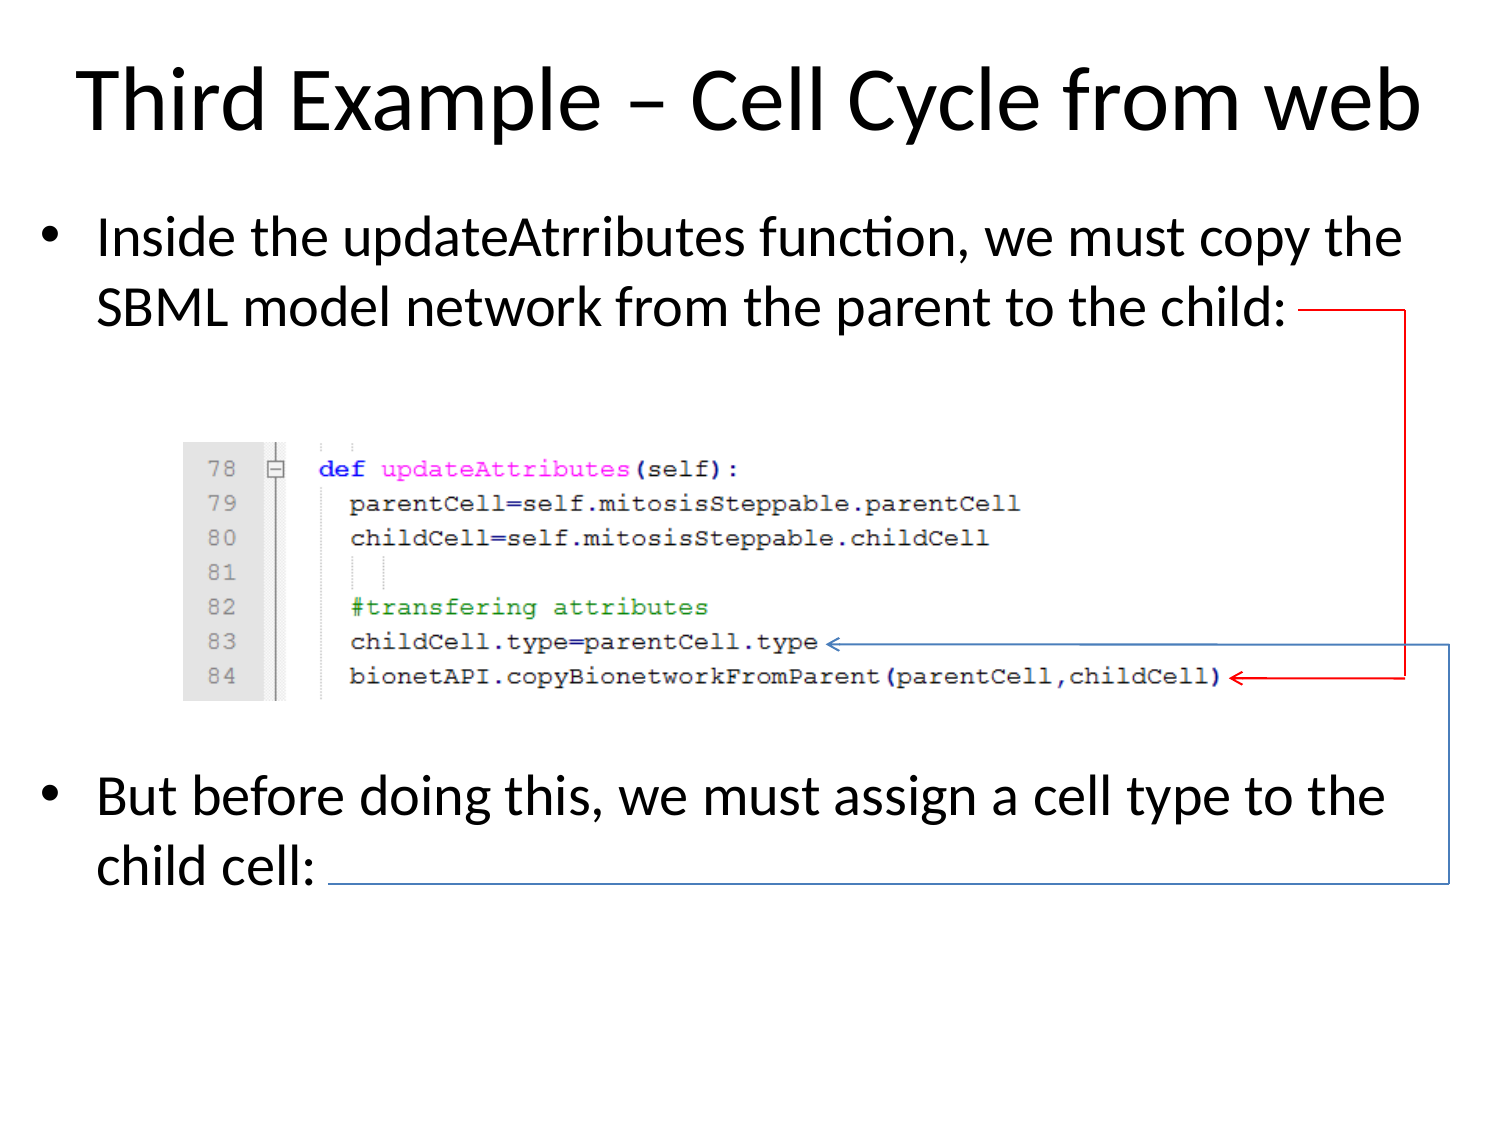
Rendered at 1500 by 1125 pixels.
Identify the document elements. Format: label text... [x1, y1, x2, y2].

picture [182, 442, 1245, 701]
list Inside the updateAtrributes function, we must copy the SBML model network from the parent to the child: But before doing this, we must assign a cell type to the child cell: [24, 190, 1500, 1125]
title Third Example – Cell Cycle from web [0, 0, 1500, 188]
